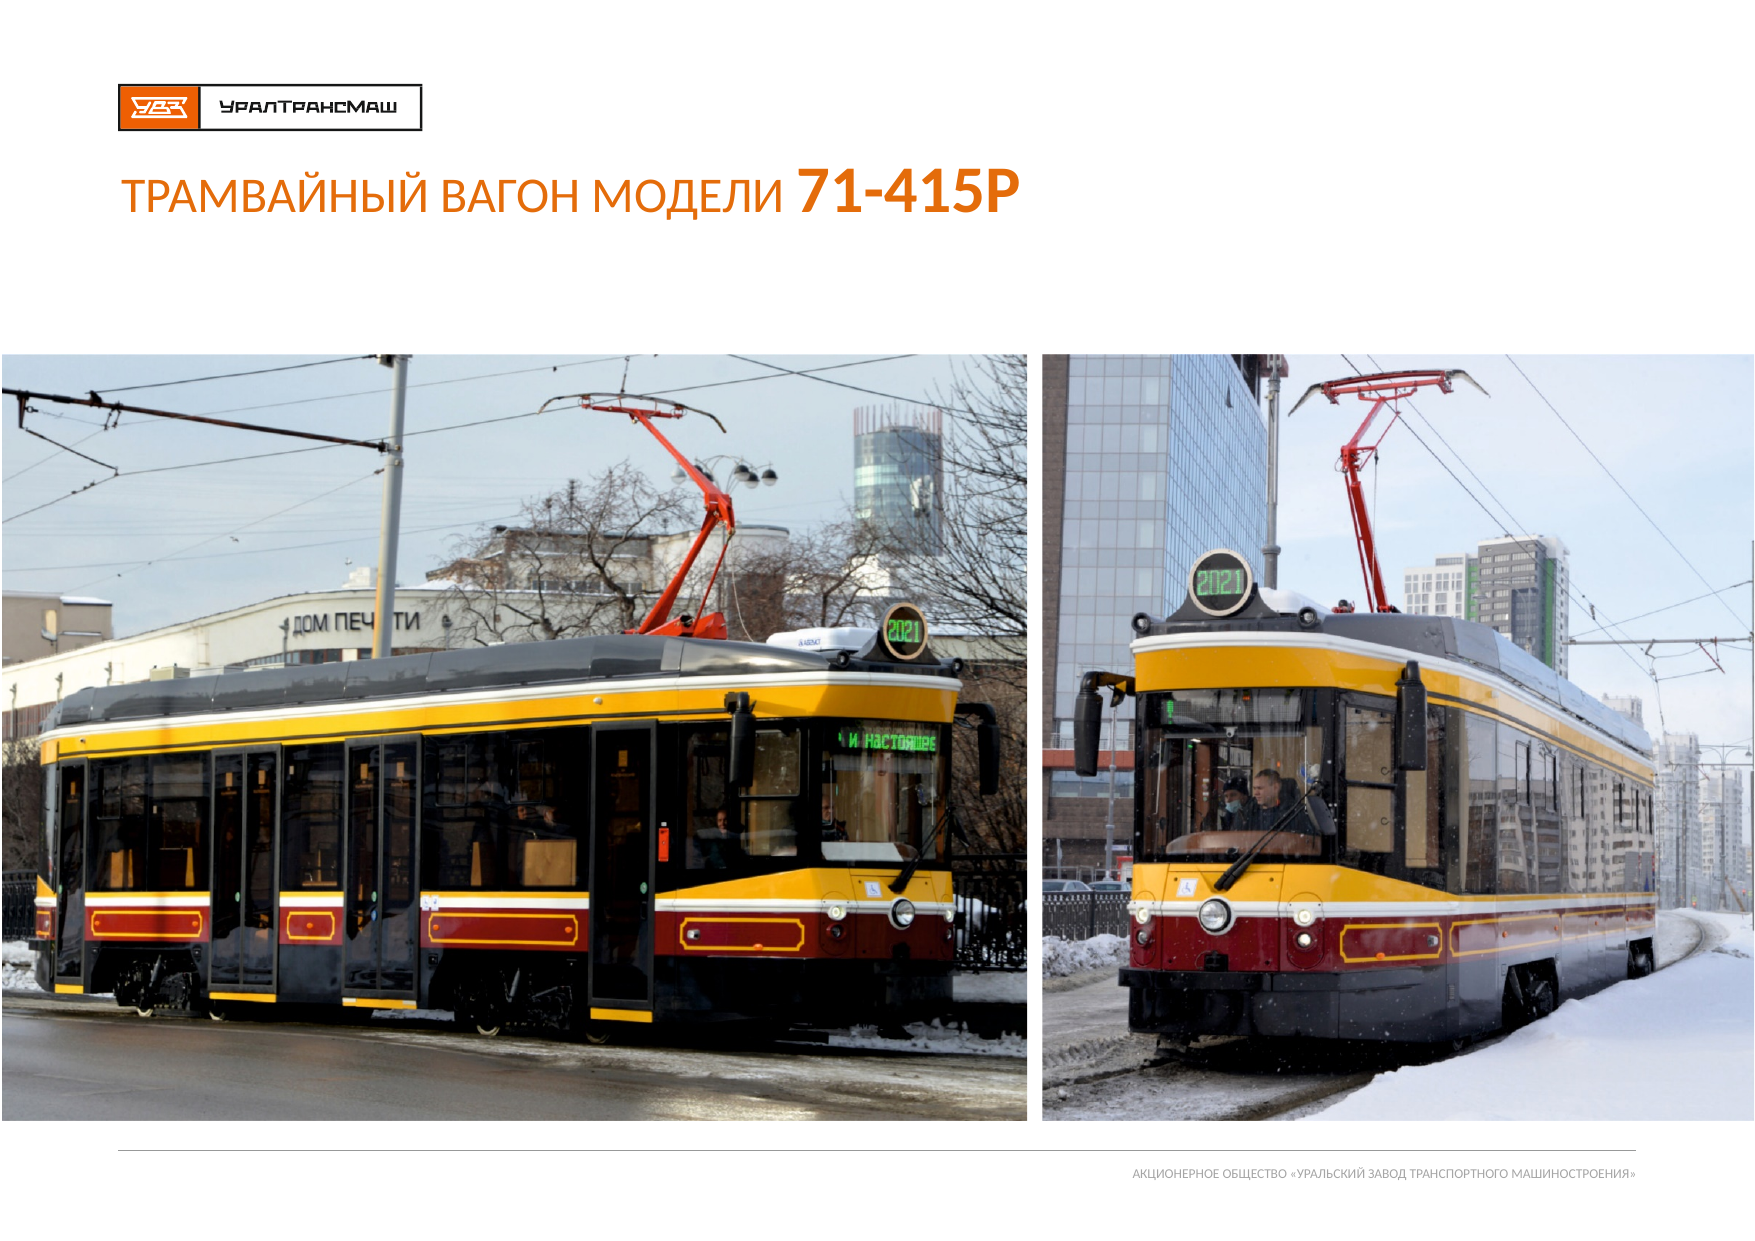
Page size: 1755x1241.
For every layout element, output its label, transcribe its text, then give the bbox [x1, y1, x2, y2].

picture [1, 354, 1028, 1122]
picture [1041, 354, 1755, 1122]
text_box АКЦИОНЕРНОЕ ОБЩЕСТВО «УРАЛЬСКИЙ ЗАВОД ТРАНСПОРТНОГО МАШИНОСТРОЕНИЯ» [1002, 1157, 1653, 1189]
text_box ТРАМВАЙНЫЙ ВАГОН МОДЕЛИ 71-415Р [106, 138, 1036, 234]
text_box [117, 83, 423, 132]
